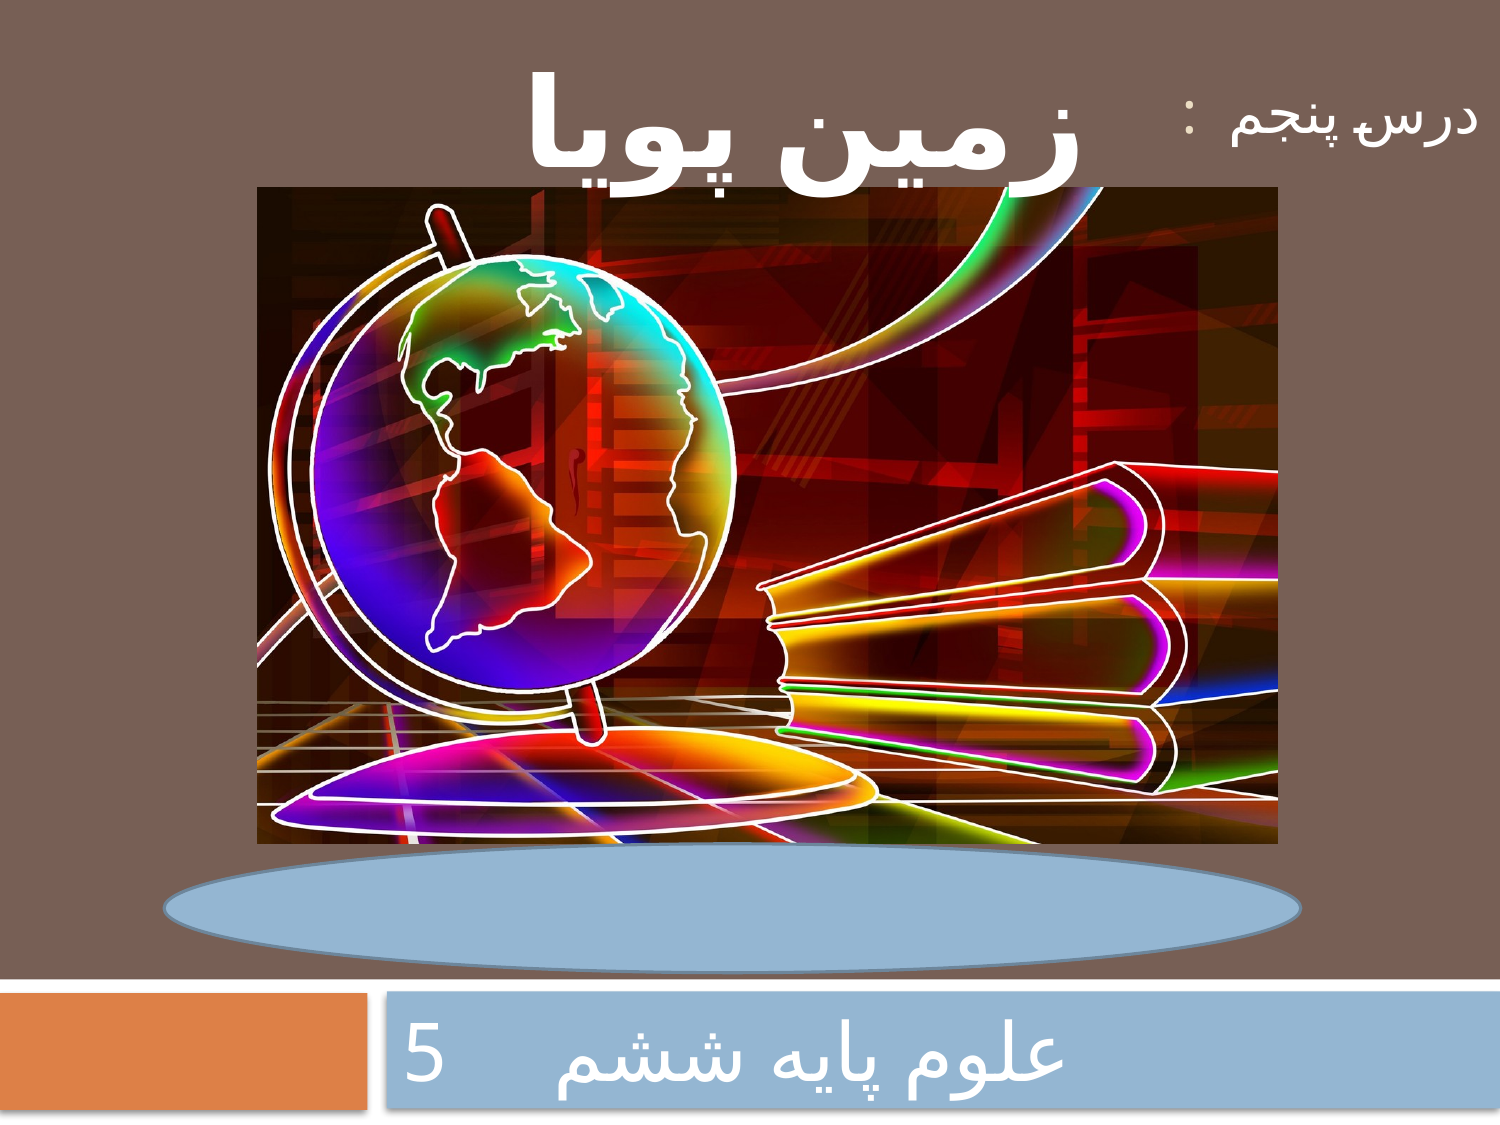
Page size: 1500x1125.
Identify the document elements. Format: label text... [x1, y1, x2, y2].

text_box زمين پويا [35, 35, 1102, 200]
title درس پنجم : [1089, 0, 1500, 223]
picture [257, 187, 1278, 845]
subtitle علوم پایه ششم 5 [387, 992, 1488, 1105]
text_box [162, 854, 1303, 975]
